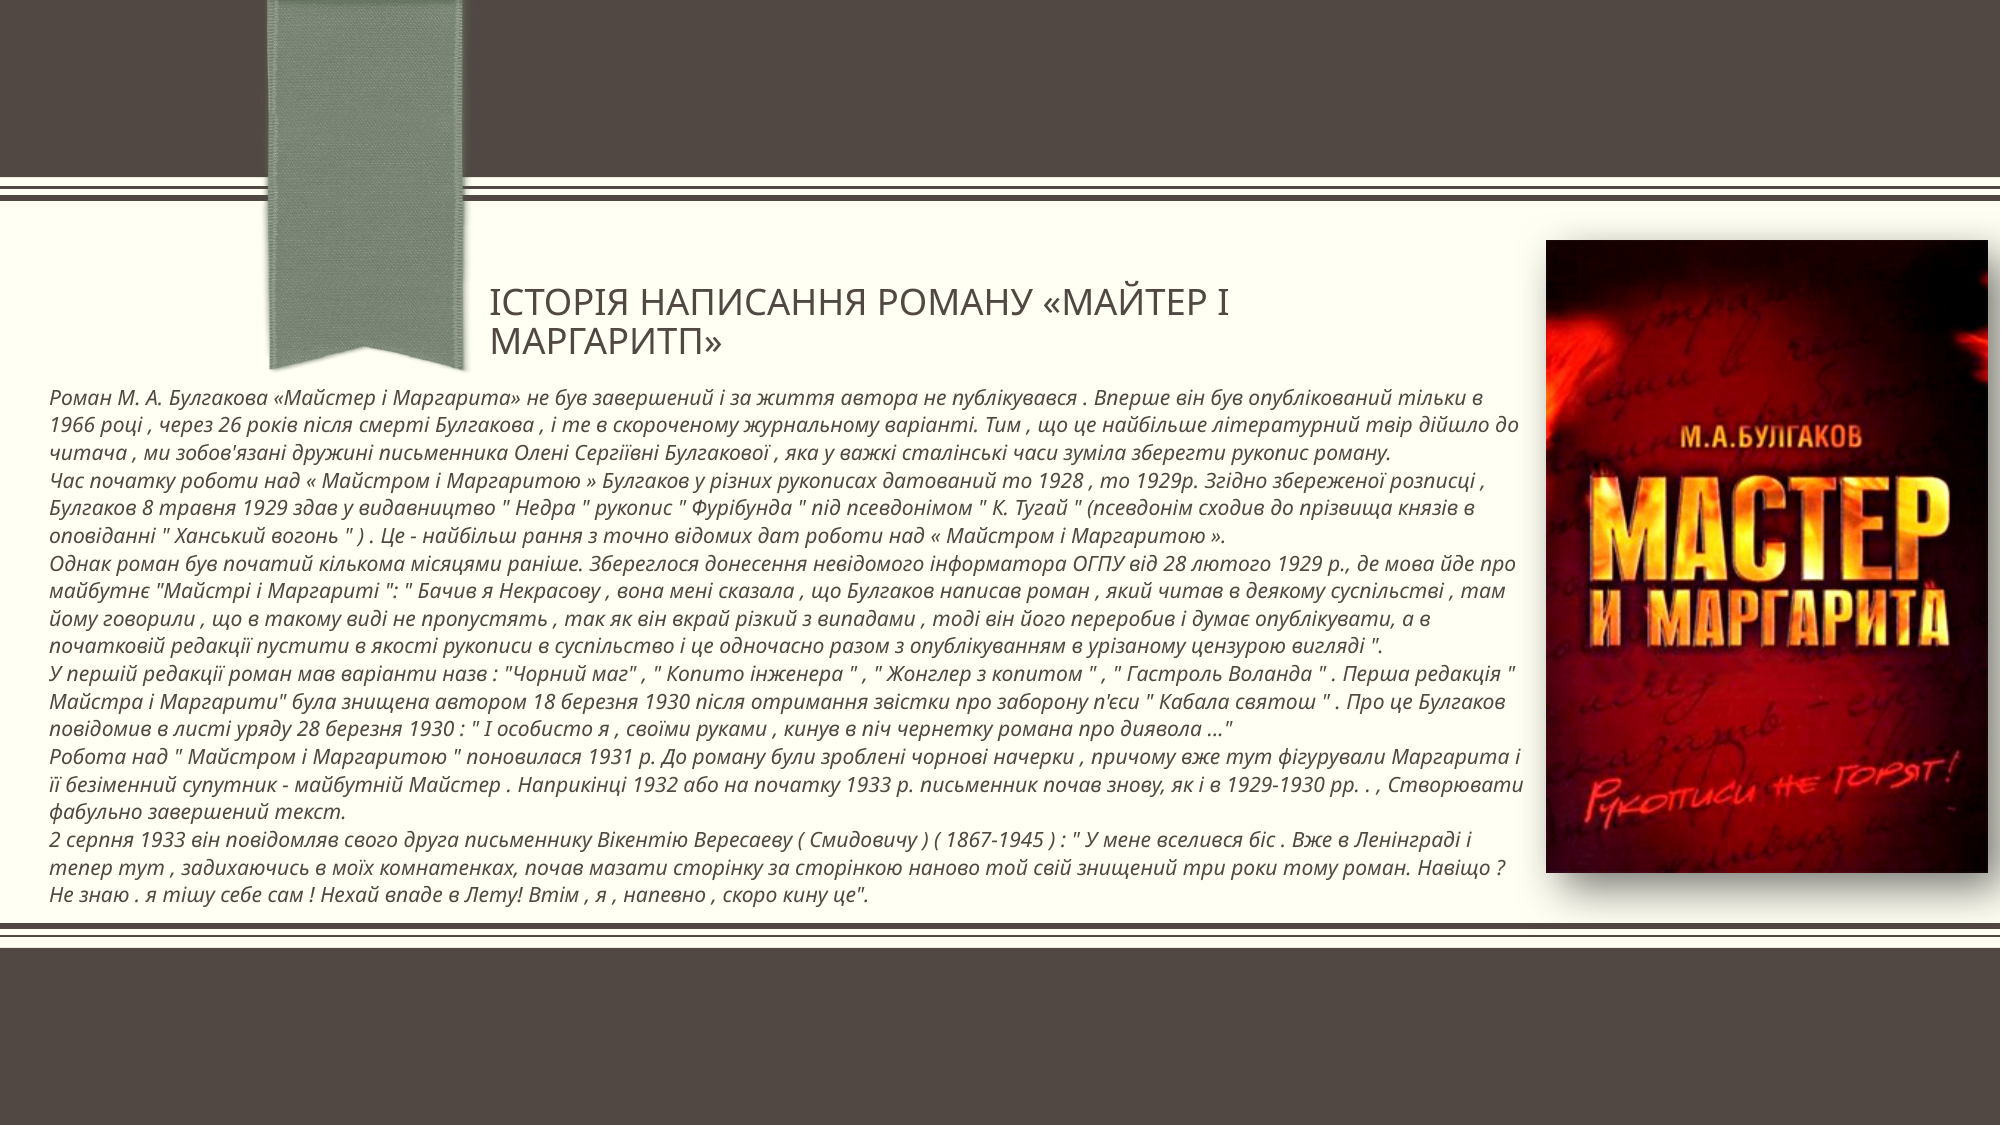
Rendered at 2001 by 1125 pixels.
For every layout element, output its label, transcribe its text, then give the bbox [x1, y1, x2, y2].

title Історія написання роману «майтер і маргаритп» [489, 275, 1440, 374]
picture [1546, 240, 1988, 873]
subtitle Роман М. А. Булгакова «Майстер і Маргарита» не був завершений і за життя автора не публікувався . Вперше він був опублікований тільки в 1966 році , через 26 років після смерті Булгакова , і те в скороченому журнальному варіанті. Тим , що це найбільше літературний твір дійшло до читача , ми зобов'язані дружині письменника Олені Сергіївні Булгакової , яка у важкі сталінські часи зуміла зберегти рукопис роману. Час початку роботи над « Майстром і Маргаритою » Булгаков у різних рукописах датований то 1928 , то 1929р. Згідно збереженої розписці , Булгаков 8 травня 1929 здав у видавництво " Недра " рукопис " Фурібунда " під псевдонімом " К. Тугай " (псевдонім сходив до прізвища князів в оповіданні " Ханський вогонь " ) . Це - найбільш рання з точно відомих дат роботи над « Майстром і Маргаритою ». Однак роман був початий кількома місяцями раніше. Збереглося донесення невідомого інформатора ОГПУ від 28 лютого 1929 р., де мова йде про майбутнє "Майстрі і Маргариті ": " Бачив я Некрасову , вона мені сказала , що Булгаков написав роман , який читав в деякому суспільстві , там йому говорили , що в такому виді не пропустять , так як він вкрай різкий з випадами , тоді він його переробив і думає опублікувати, а в початковій редакції пустити в якості рукописи в суспільство і це одночасно разом з опублікуванням в урізаному цензурою вигляді ". У першій редакції роман мав варіанти назв : "Чорний маг" , " Копито інженера " , " Жонглер з копитом " , " Гастроль Воланда " . Перша редакція " Майстра і Маргарити" була знищена автором 18 березня 1930 після отримання звістки про заборону п'єси " Кабала святош " . Про це Булгаков повідомив в листі уряду 28 березня 1930 : " І особисто я , своїми руками , кинув в піч чернетку романа про диявола ..." Робота над " Майстром і Маргаритою " поновилася 1931 р. До роману були зроблені чорнові начерки , причому вже тут фігурували Маргарита і її безіменний супутник - майбутній Майстер . Наприкінці 1932 або на початку 1933 р. письменник почав знову, як і в 1929-1930 рр. . , Створювати фабульно завершений текст. 2 серпня 1933 він повідомляв свого друга письменнику Вікентію Вересаеву ( Смидовичу ) ( 1867-1945 ) : " У мене вселився біс . Вже в Ленінграді і тепер тут , задихаючись в моїх комнатенках, почав мазати сторінку за сторінкою наново той свій знищений три роки тому роман. Навіщо ? Не знаю . я тішу себе сам ! Нехай впаде в Лету! Втім , я , напевно , скоро кину це". [49, 374, 1531, 925]
